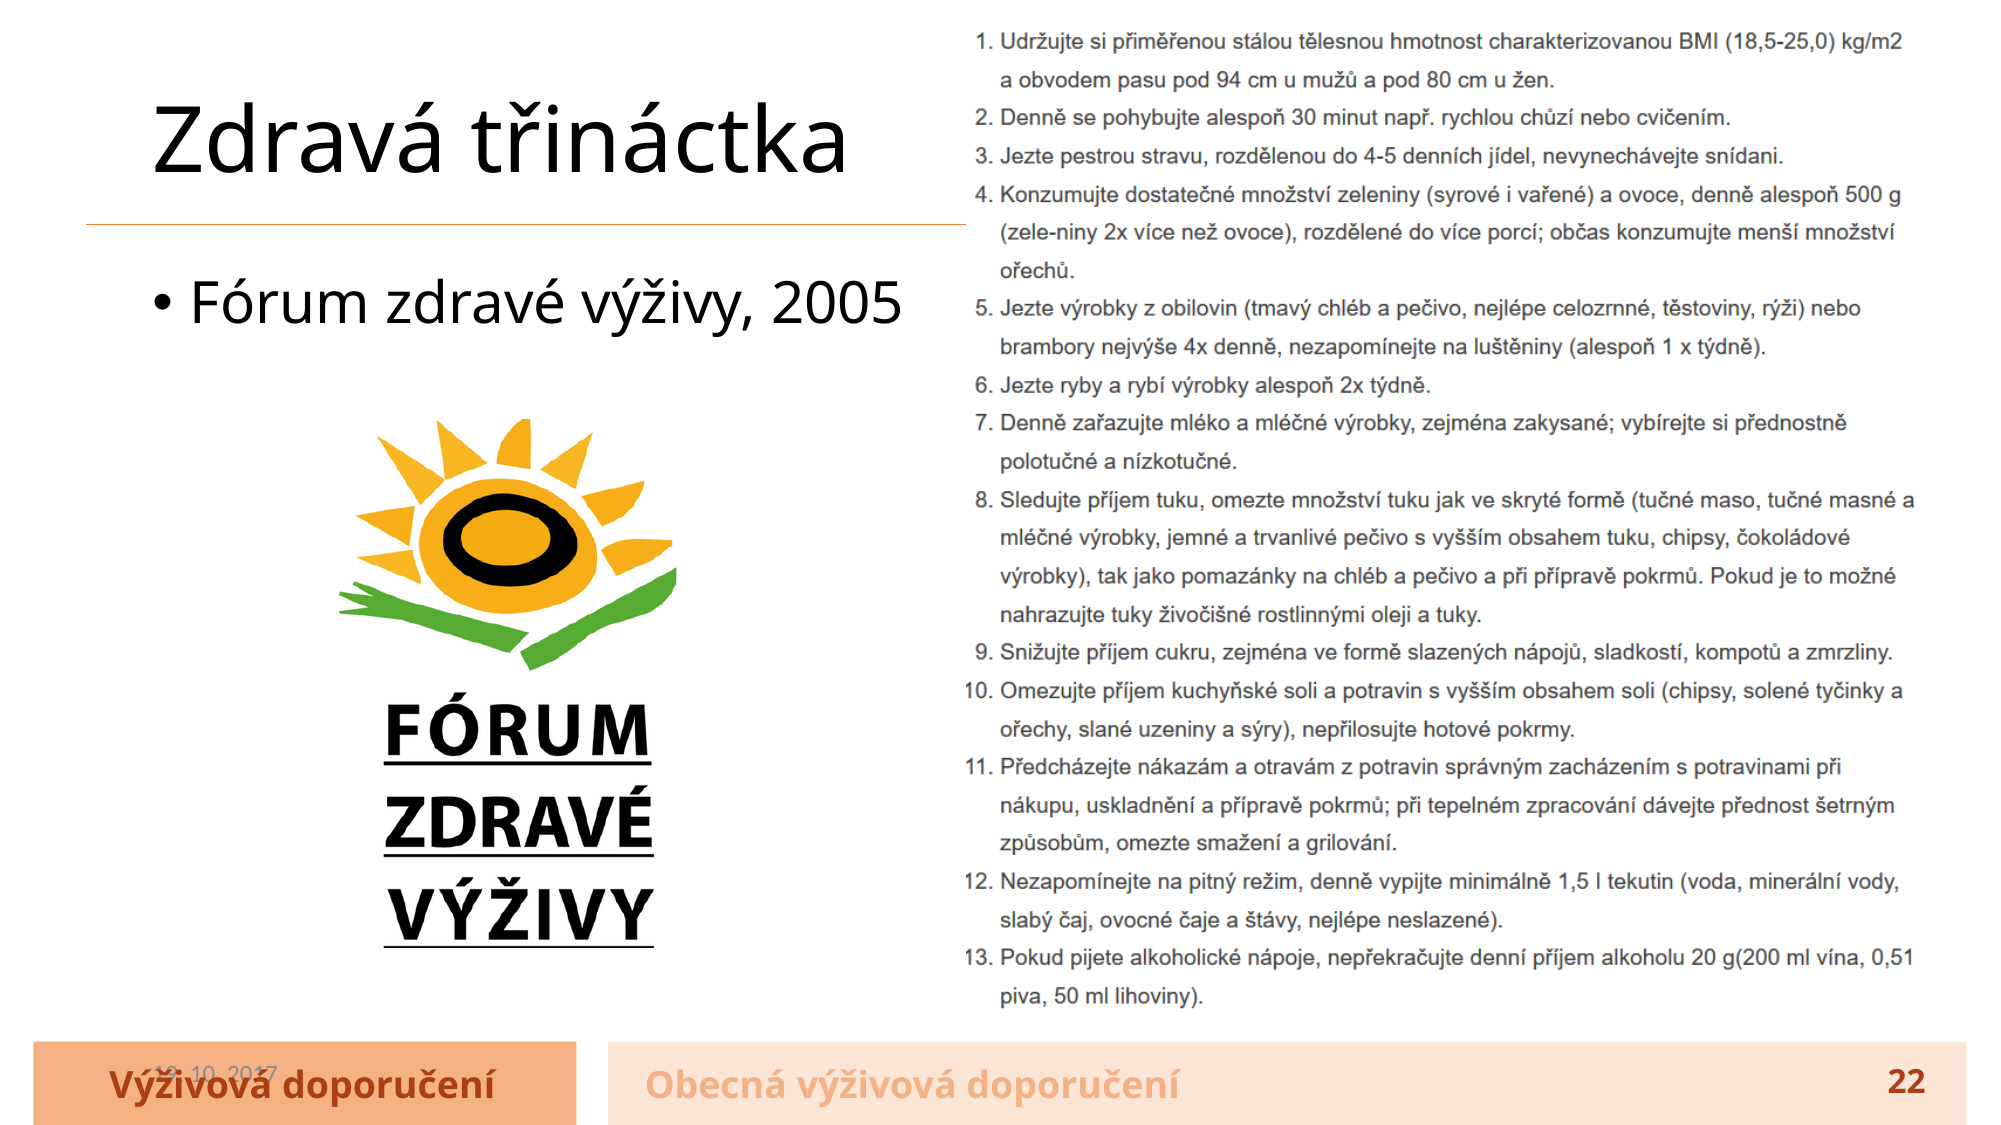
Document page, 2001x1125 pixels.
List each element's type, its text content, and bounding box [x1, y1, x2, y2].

slide_number 19. 10. 2017 [137, 1042, 588, 1103]
title Zdravá třináctka [137, 59, 966, 227]
slide_number 22 [1490, 1053, 1941, 1114]
list Fórum zdravé výživy, 2005 [137, 265, 966, 985]
picture [339, 419, 677, 948]
footer Výživová doporučení [94, 1053, 511, 1114]
text_box Obecná výživová doporučení [629, 1053, 1225, 1114]
picture [966, 22, 1925, 1020]
